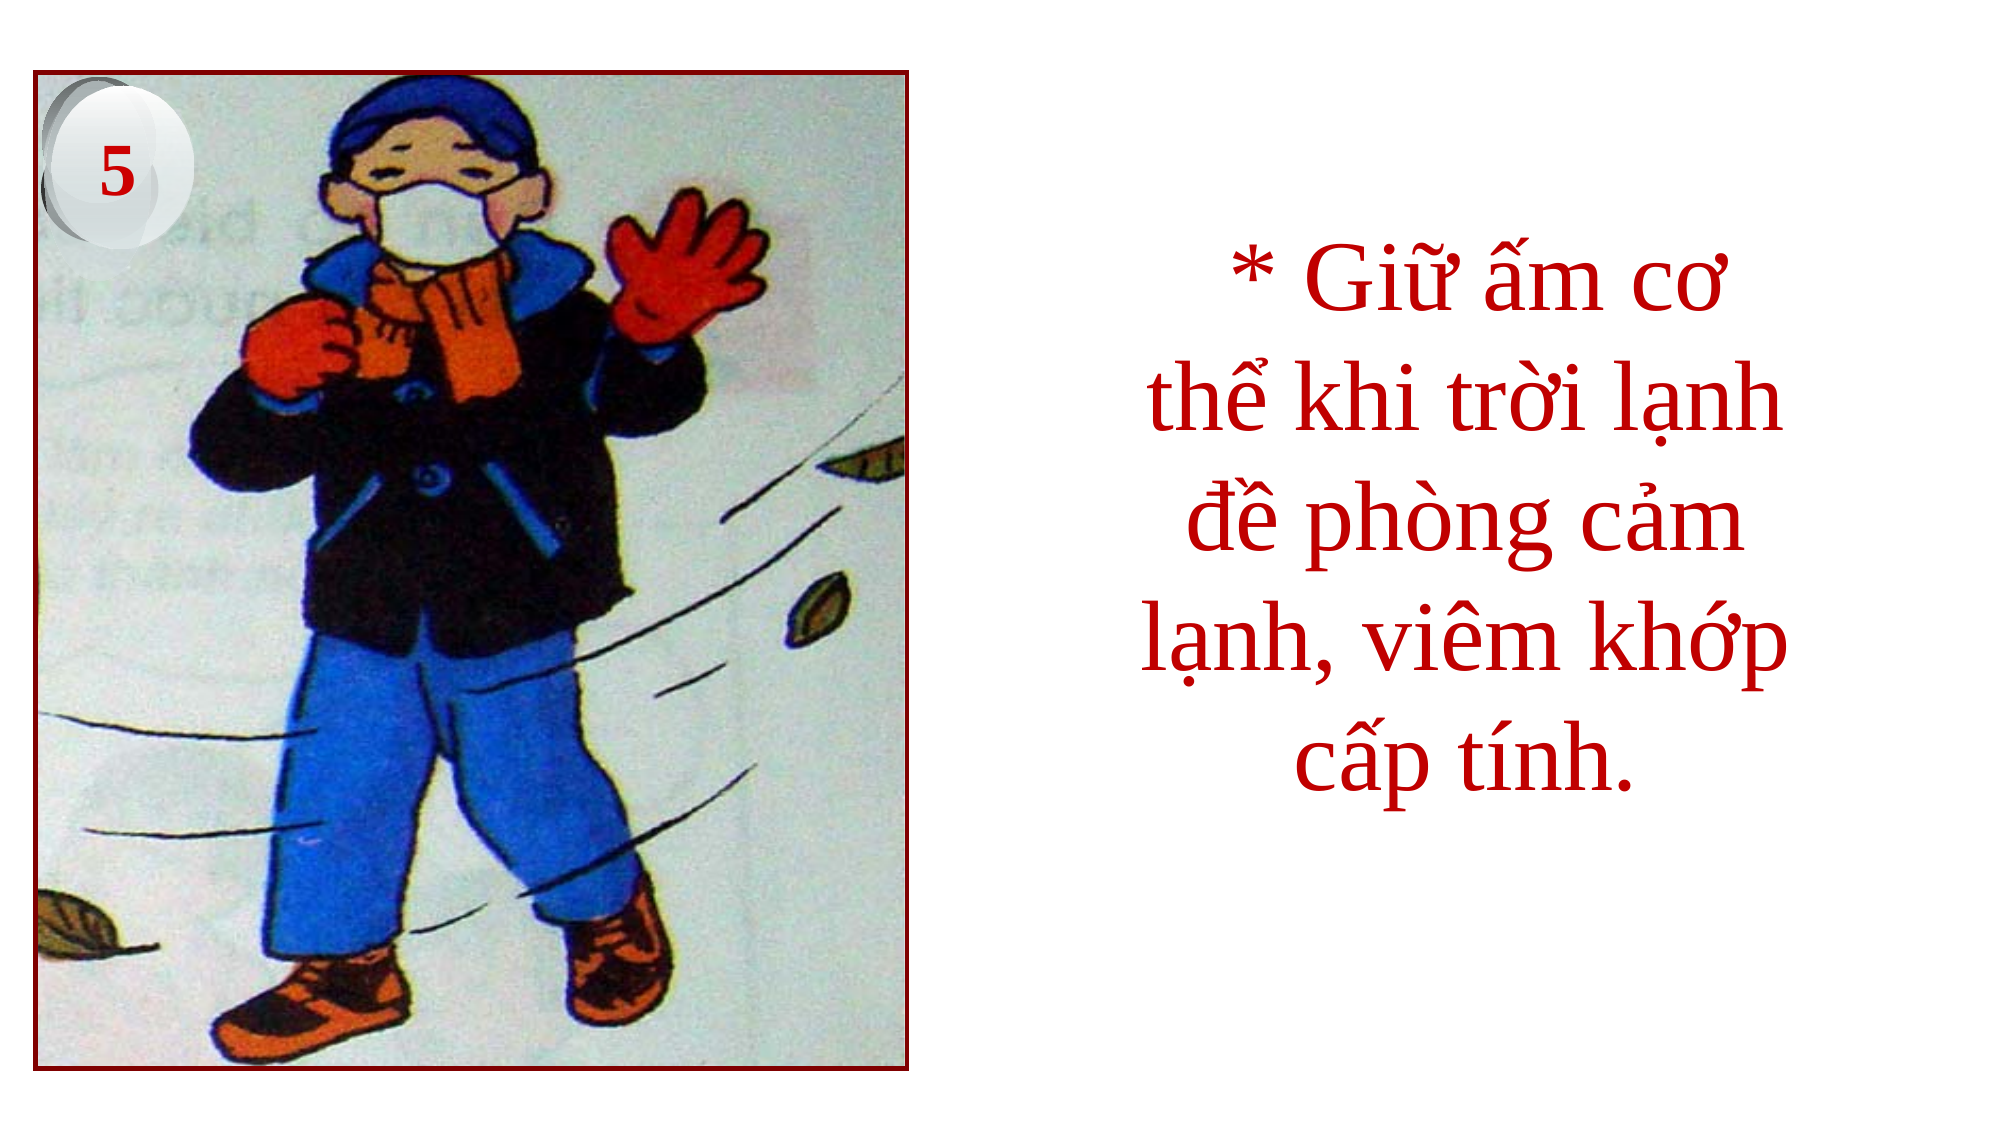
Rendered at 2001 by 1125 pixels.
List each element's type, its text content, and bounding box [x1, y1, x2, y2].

text_box * Giữ ấm cơ thể khi trời lạnh đề phòng cảm lạnh, viêm khớp cấp tính. [1121, 203, 1811, 842]
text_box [37, 74, 905, 1067]
